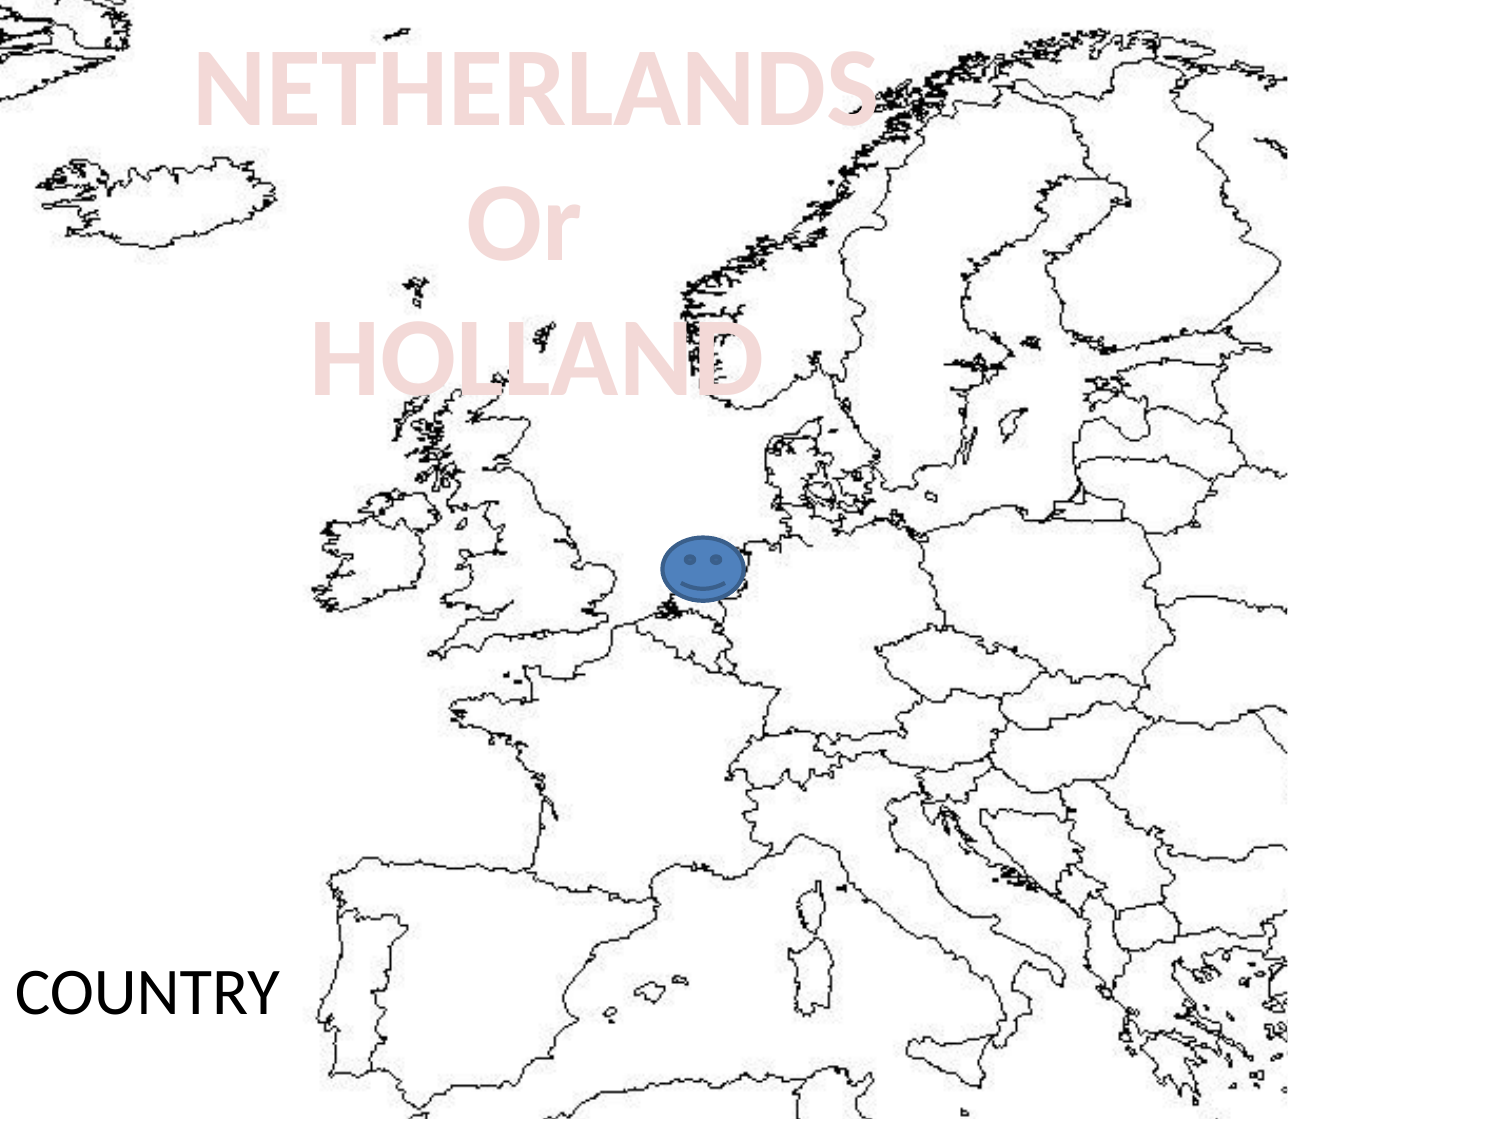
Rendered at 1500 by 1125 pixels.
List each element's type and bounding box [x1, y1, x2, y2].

picture [0, 0, 1288, 1119]
